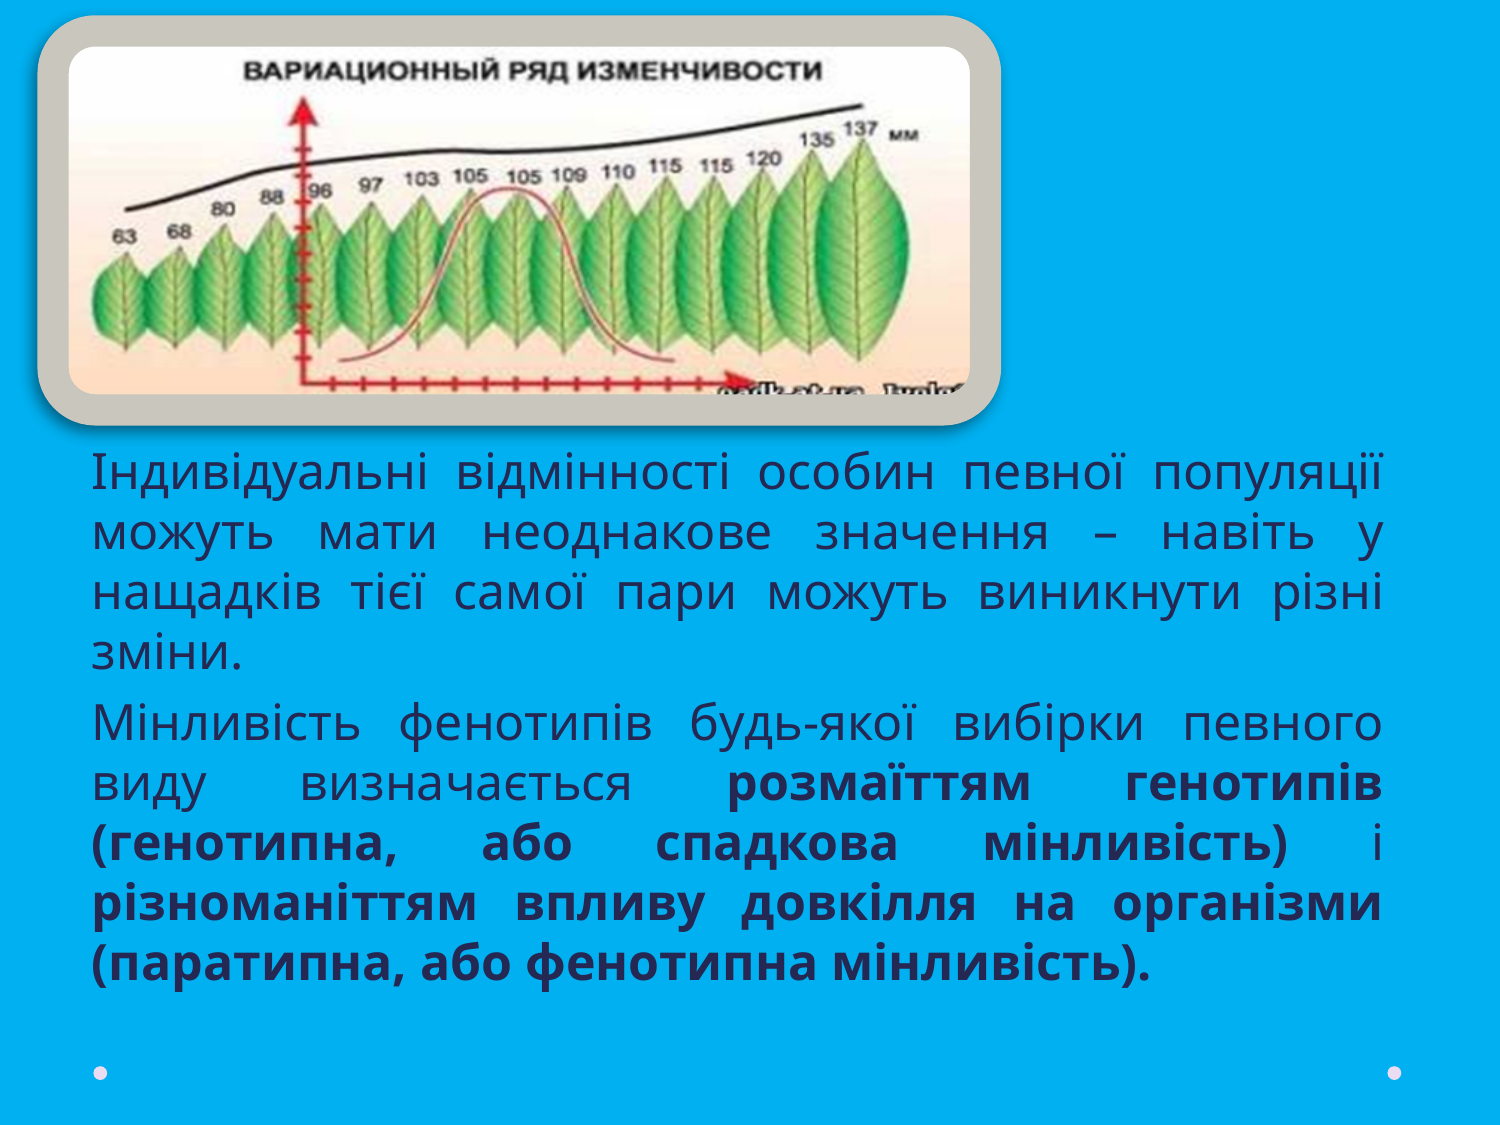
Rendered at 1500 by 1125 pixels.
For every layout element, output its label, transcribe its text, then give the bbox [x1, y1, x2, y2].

list Індивідуальні відмінності особин певної популяції можуть мати неоднакове значення – навіть у нащадків тієї самої пари можуть виникнути різні зміни. Мінливість фенотипів будь-якої вибірки певного виду визначається розмаїттям генотипів (генотипна, або спадкова мінливість) і різноманіттям впливу довкілля на організми (паратипна, або фенотипна мінливість). [76, 432, 1400, 1097]
picture [52, 30, 986, 411]
